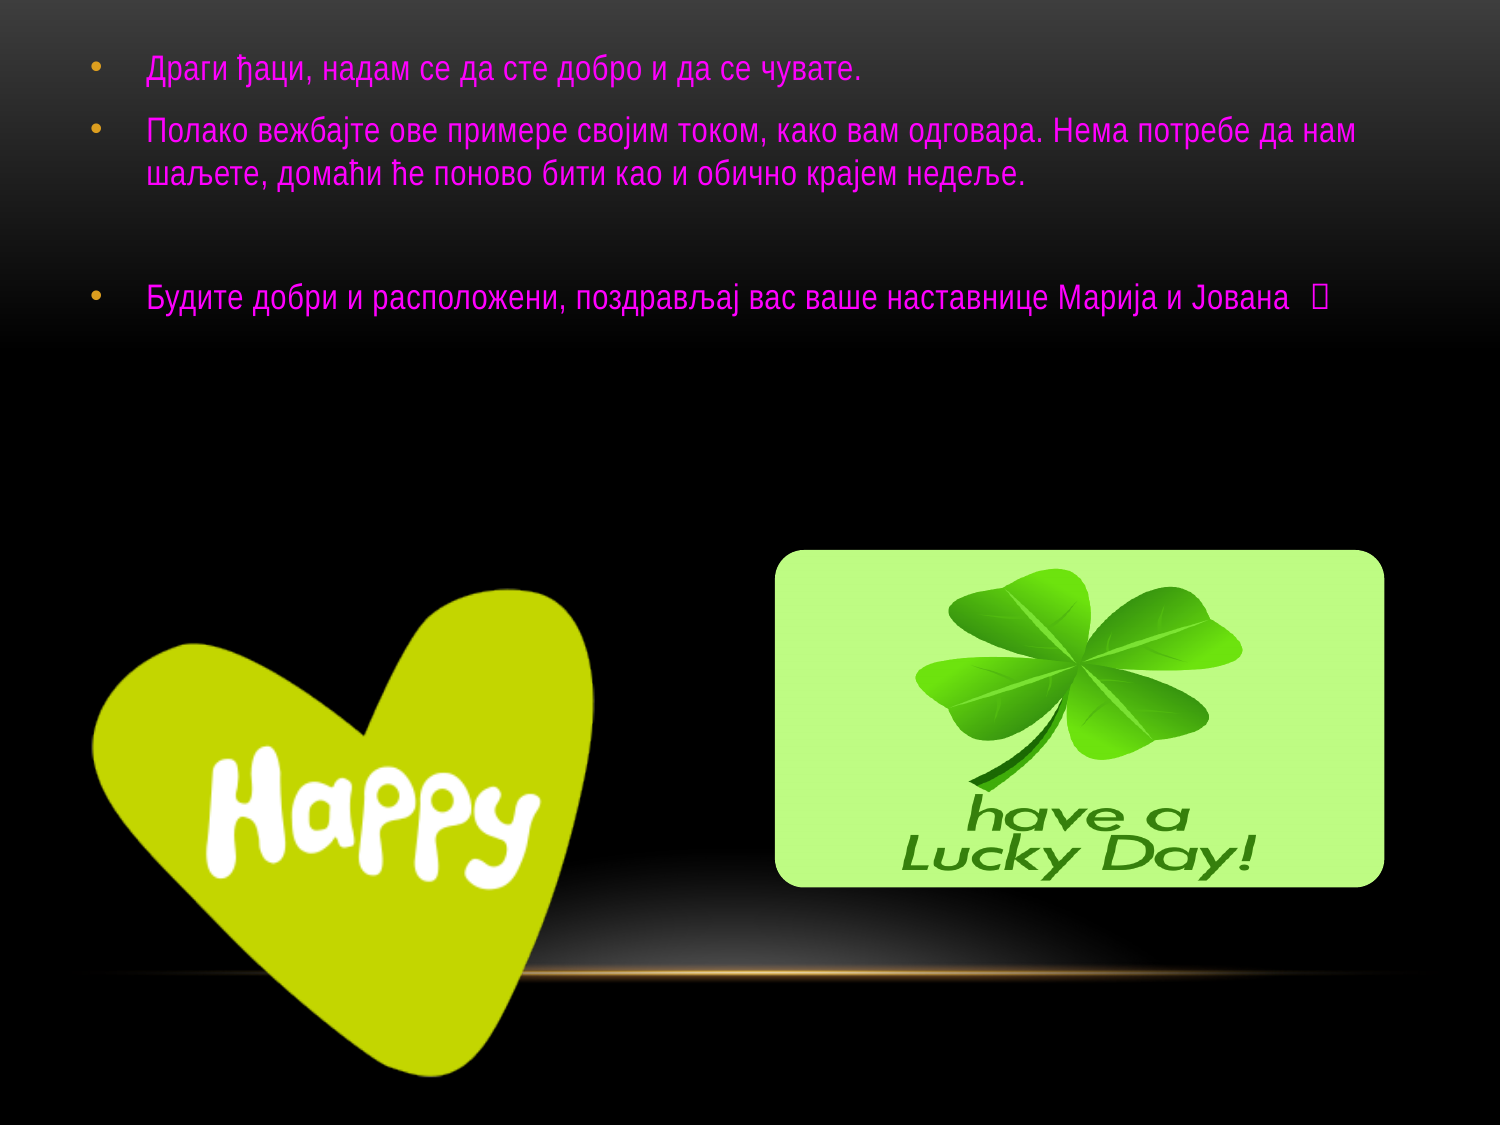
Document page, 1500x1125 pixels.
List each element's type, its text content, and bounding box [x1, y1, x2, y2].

list Драги ђаци, надам се да сте добро и да се чувате. Полако вежбајте ове примере својим током, како вам одговара. Нема потребе да нам шаљете, домаћи ће поново бити као и обично крајем недеље. Будите добри и расположени, поздрављај вас ваше наставнице Марија и Јована  [75, 37, 1450, 1075]
picture [0, 0, 1500, 1125]
